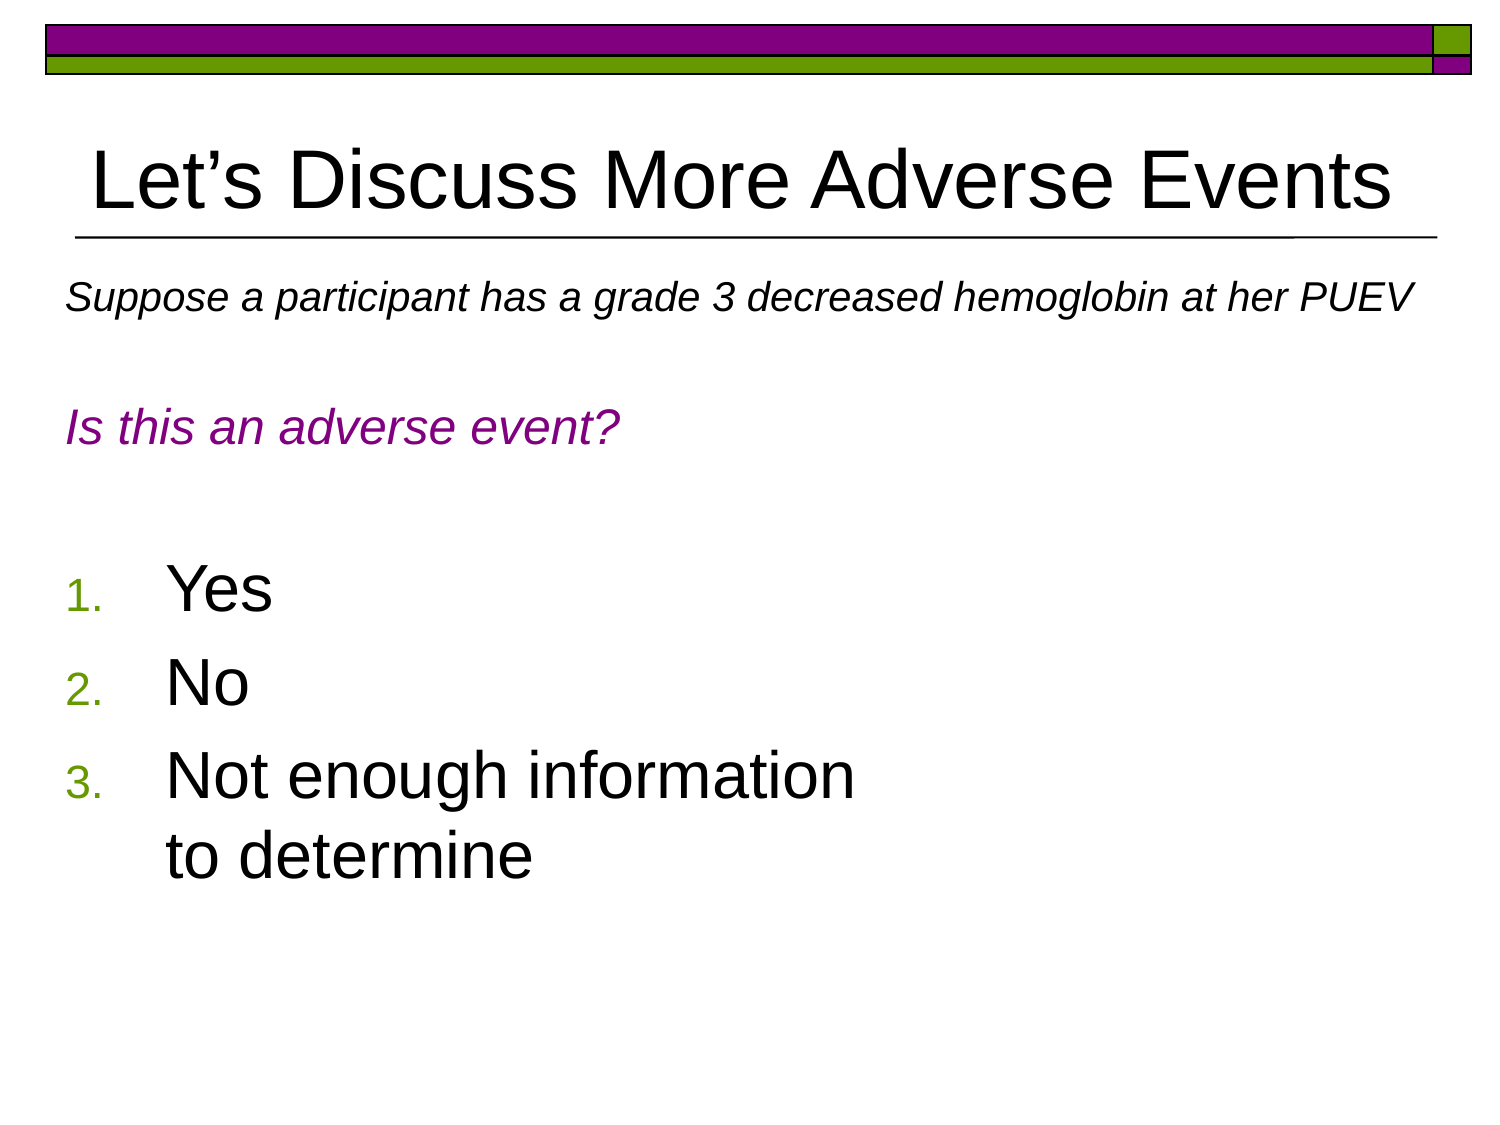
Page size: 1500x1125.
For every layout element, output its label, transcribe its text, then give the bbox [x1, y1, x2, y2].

title Let’s Discuss More Adverse Events [75, 45, 1425, 233]
list Yes No Not enough information to determine [50, 537, 900, 1100]
text_box Suppose a participant has a grade 3 decreased hemoglobin at her PUEV Is this an adverse event? [50, 262, 1450, 463]
